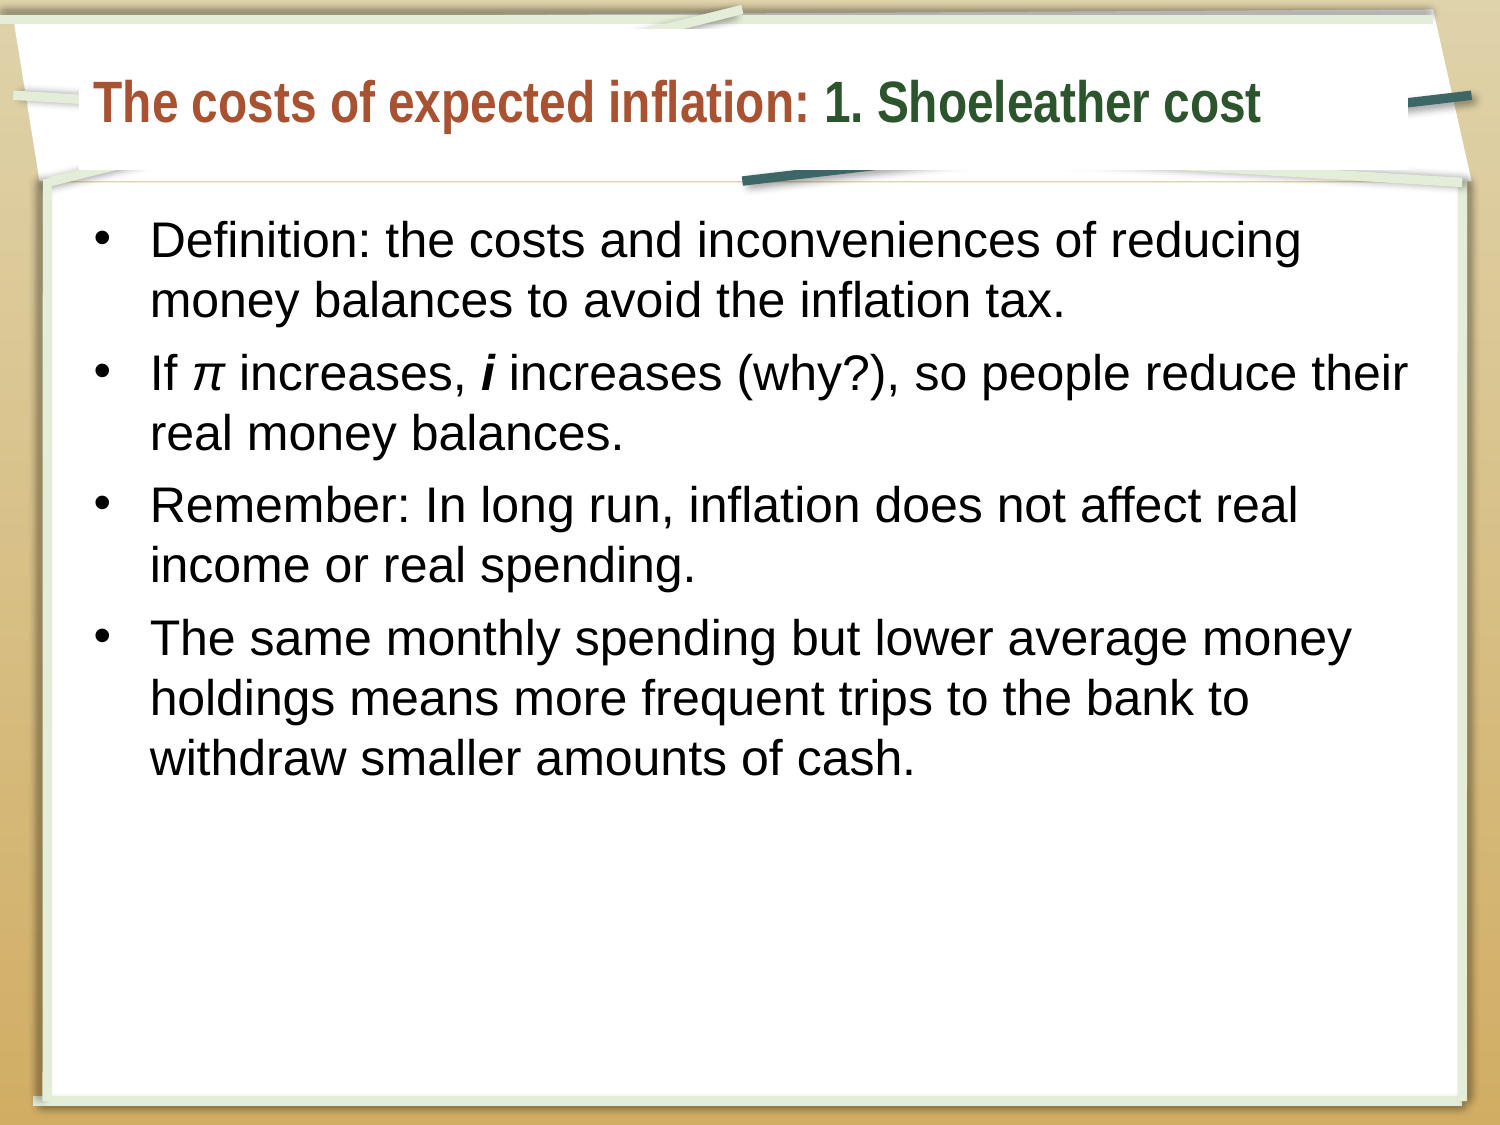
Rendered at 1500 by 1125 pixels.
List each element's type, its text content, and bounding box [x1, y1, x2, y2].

title The costs of expected inflation: 1. Shoeleather cost [78, 29, 1408, 170]
list Definition: the costs and inconveniences of reducing money balances to avoid the inflation tax. If π increases, i increases (why?), so people reduce their real money balances. Remember: In long run, inflation does not affect real income or real spending. The same monthly spending but lower average money holdings means more frequent trips to the bank to withdraw smaller amounts of cash. [78, 200, 1445, 1080]
